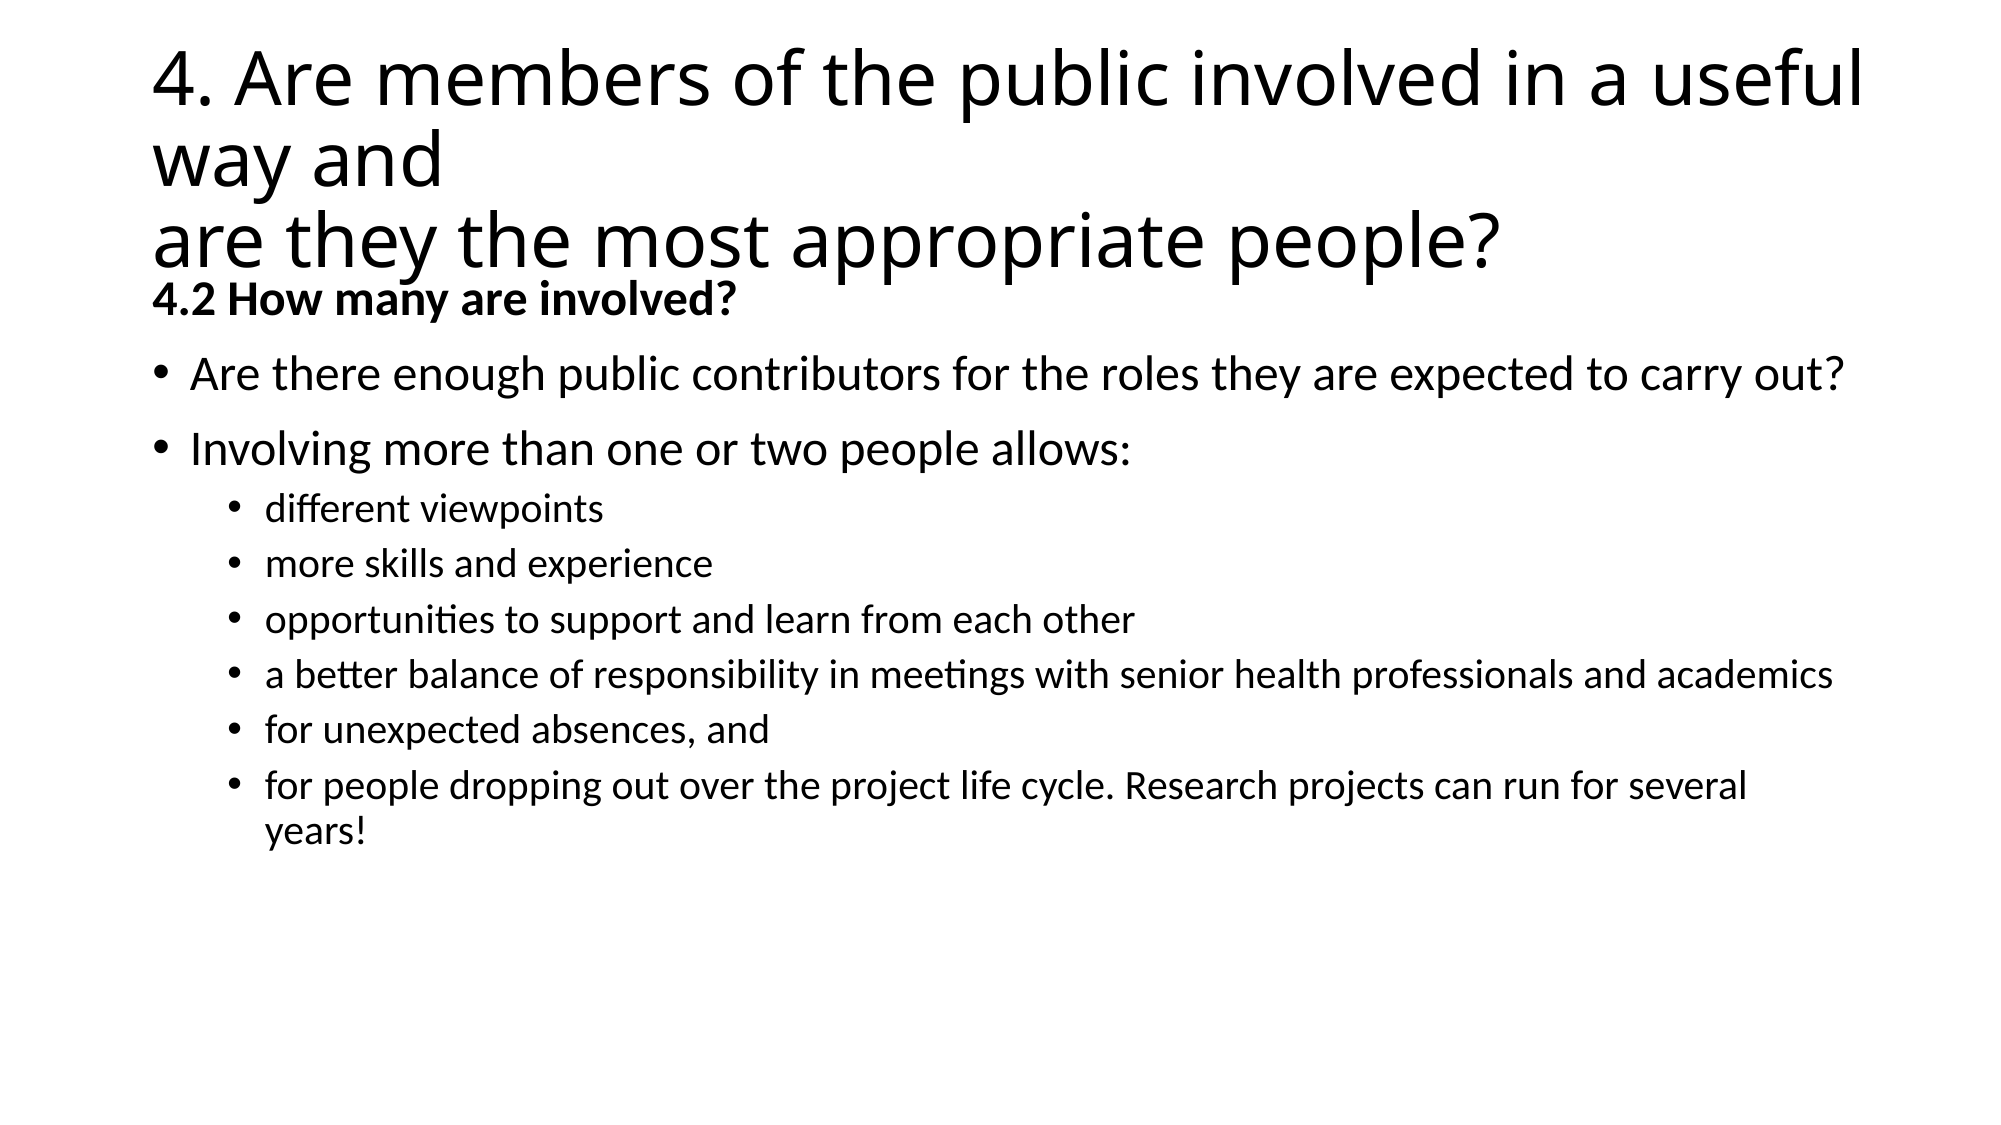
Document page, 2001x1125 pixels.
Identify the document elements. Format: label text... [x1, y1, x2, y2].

title 4. Are members of the public involved in a useful way and are they the most appropriate people? [137, 59, 1971, 266]
list 4.2 How many are involved? Are there enough public contributors for the roles they are expected to carry out? Involving more than one or two people allows: different viewpoints more skills and experience opportunities to support and learn from each other a better balance of responsibility in meetings with senior health professionals and academics for unexpected absences, and for people dropping out over the project life cycle. Research projects can run for several years! [137, 266, 1863, 979]
